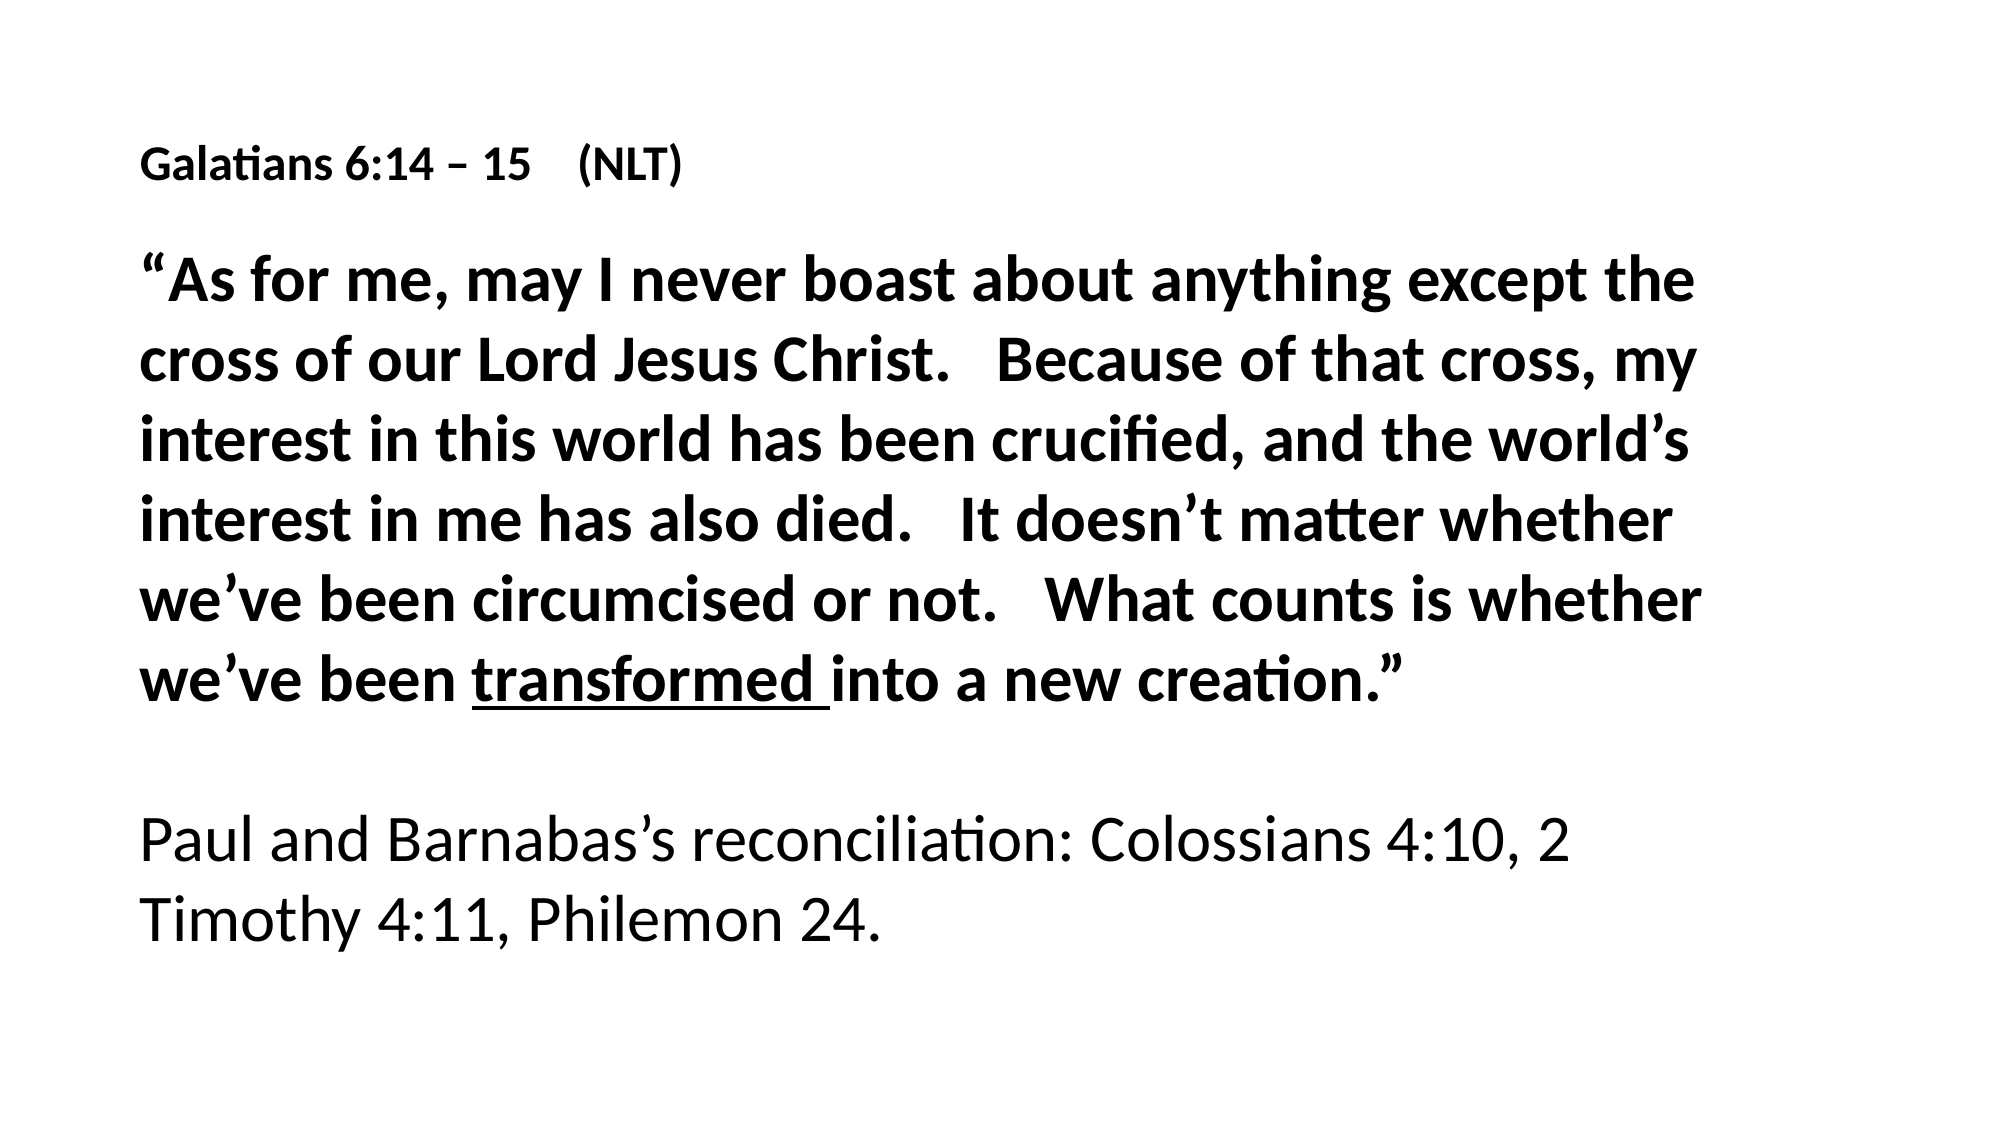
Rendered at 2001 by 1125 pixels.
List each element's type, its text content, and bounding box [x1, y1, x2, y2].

text_box Galatians 6:14 – 15 (NLT) “As for me, may I never boast about anything except the cross of our Lord Jesus Christ. Because of that cross, my interest in this world has been crucified, and the world’s interest in me has also died. It doesn’t matter whether we’ve been circumcised or not. What counts is whether we’ve been transformed into a new creation.” Paul and Barnabas’s reconciliation: Colossians 4:10, 2 Timothy 4:11, Philemon 24. [124, 122, 1786, 963]
